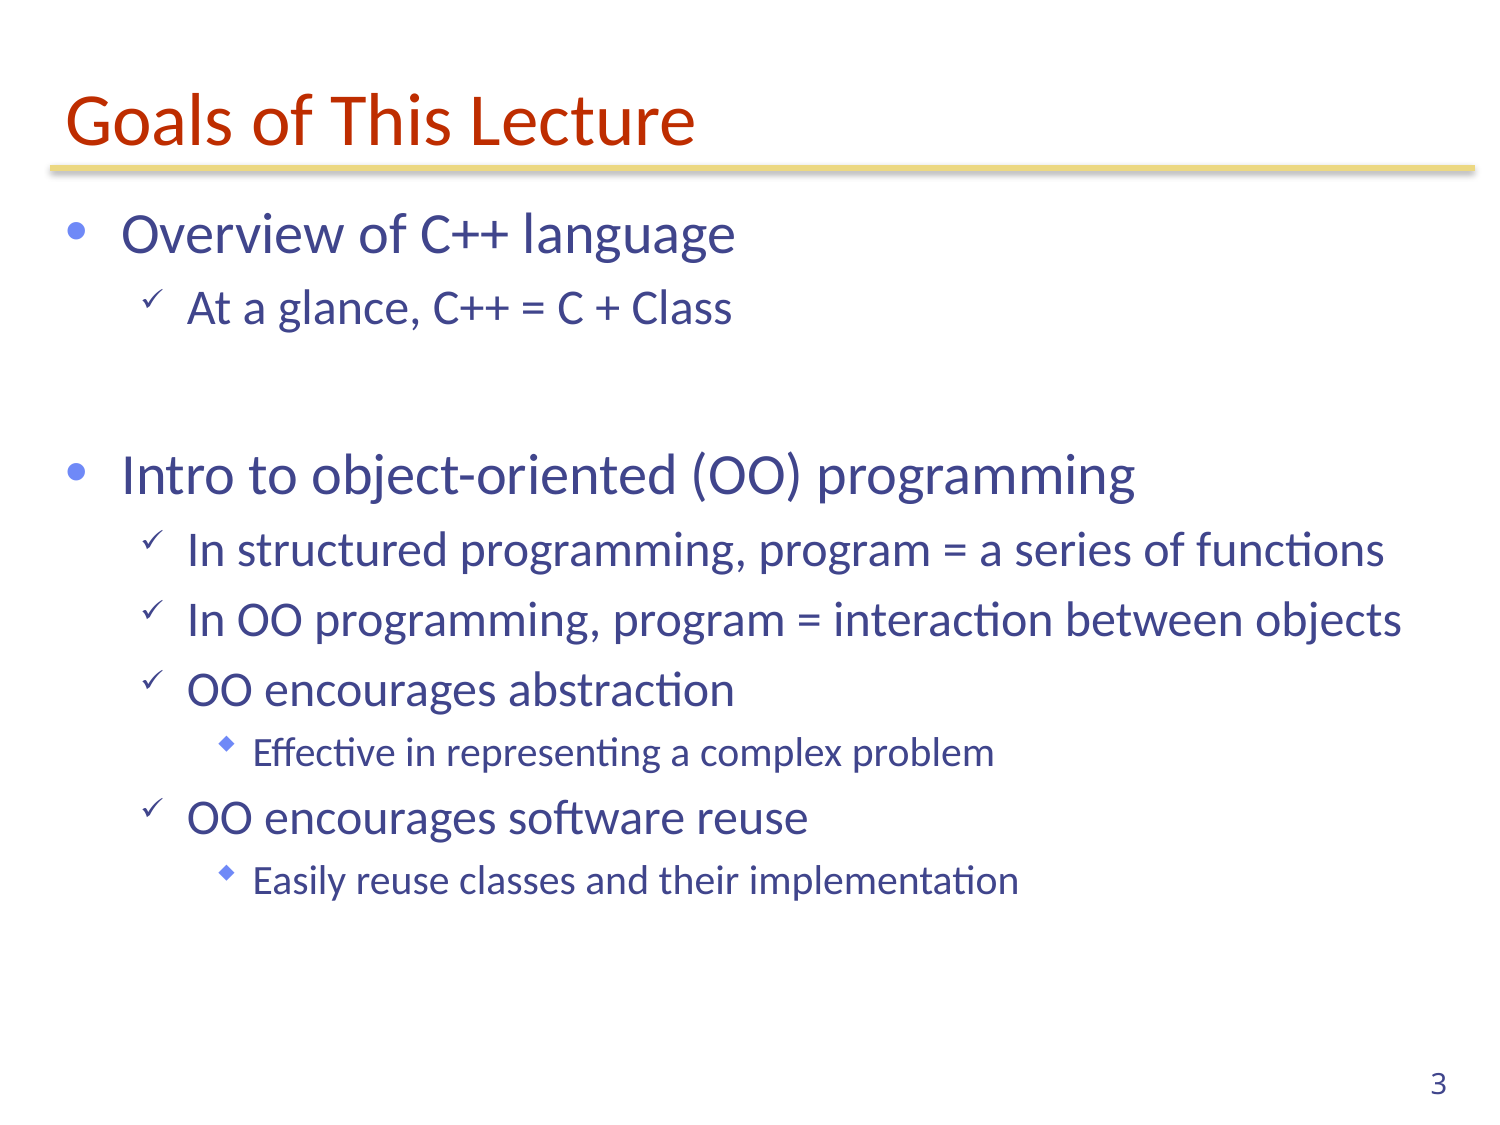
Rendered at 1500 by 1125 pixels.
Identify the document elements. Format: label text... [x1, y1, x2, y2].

title Goals of This Lecture [49, 49, 1476, 168]
list Overview of C++ language At a glance, C++ = C + Class Intro to object-oriented (OO) programming In structured programming, program = a series of functions In OO programming, program = interaction between objects OO encourages abstraction Effective in representing a complex problem OO encourages software reuse Easily reuse classes and their implementation [49, 187, 1476, 1038]
slide_number 3 [1149, 1037, 1463, 1113]
